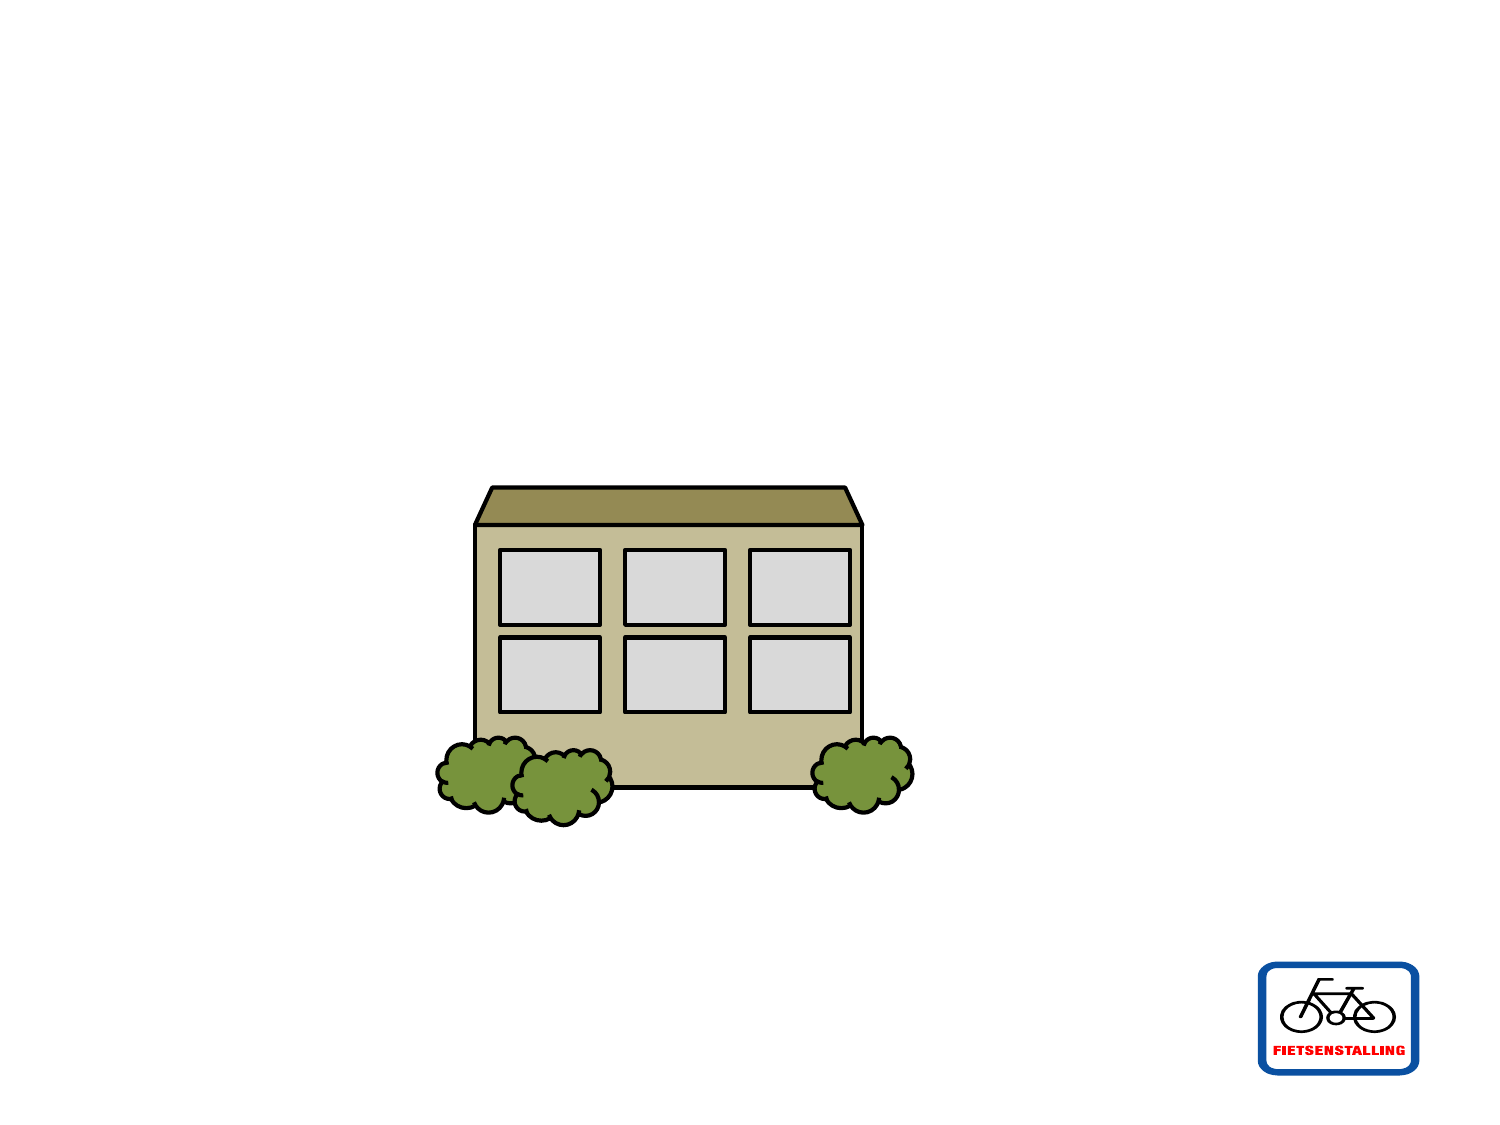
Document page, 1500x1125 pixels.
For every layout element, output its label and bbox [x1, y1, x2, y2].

picture [1257, 960, 1421, 1077]
text_box [437, 487, 913, 826]
